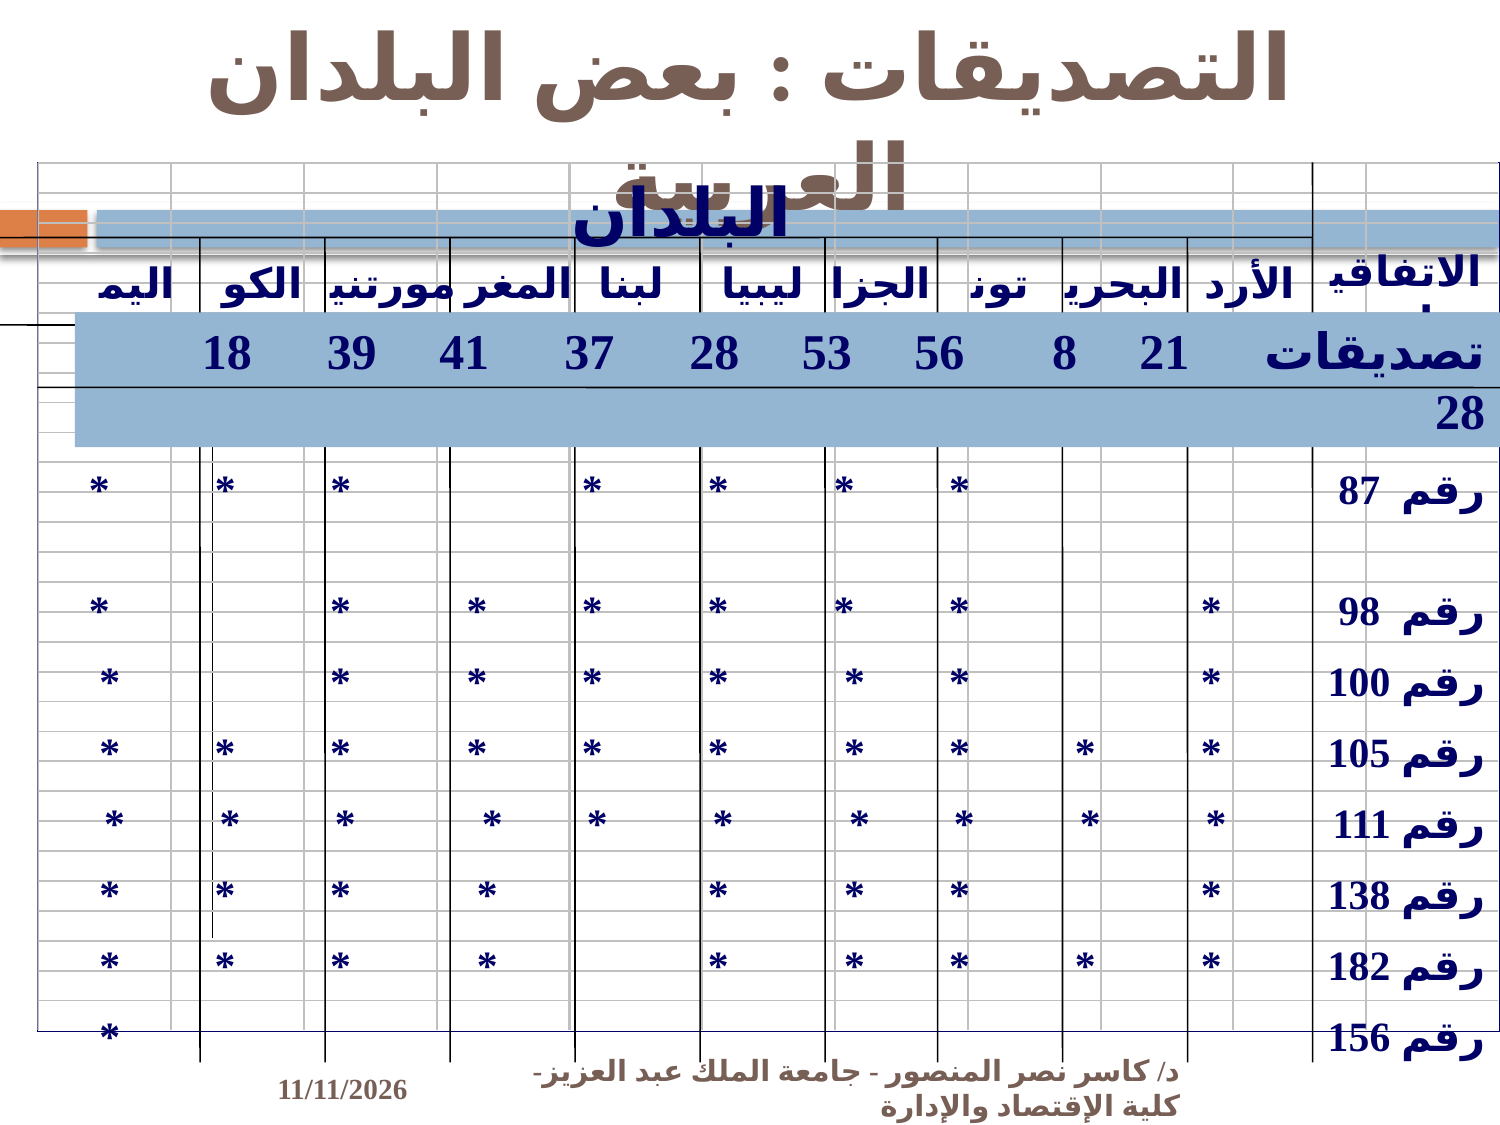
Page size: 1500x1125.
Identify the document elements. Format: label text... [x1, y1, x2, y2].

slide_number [262, 1050, 492, 1125]
text_box رقم 29 * * * * * * * * * رقم 87 * * * * * * * رقم 98 * * * * * * * * رقم 100 * * * * * * * * رقم 105 * * * * * * * * * * رقم 111 * * * * * * * * * * رقم 138 * * * * * * * * رقم 182 * * * * * * * * * رقم 156 * رقم 183 [62, 1041, 1500, 1125]
title التصديقات : بعض البلدان العربية [112, 24, 1388, 162]
footer د/ كاسر نصر المنصور - جامعة الملك عبد العزيز- كلية الإقتصاد والإدارة [492, 1050, 1196, 1125]
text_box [37, 162, 1500, 1032]
